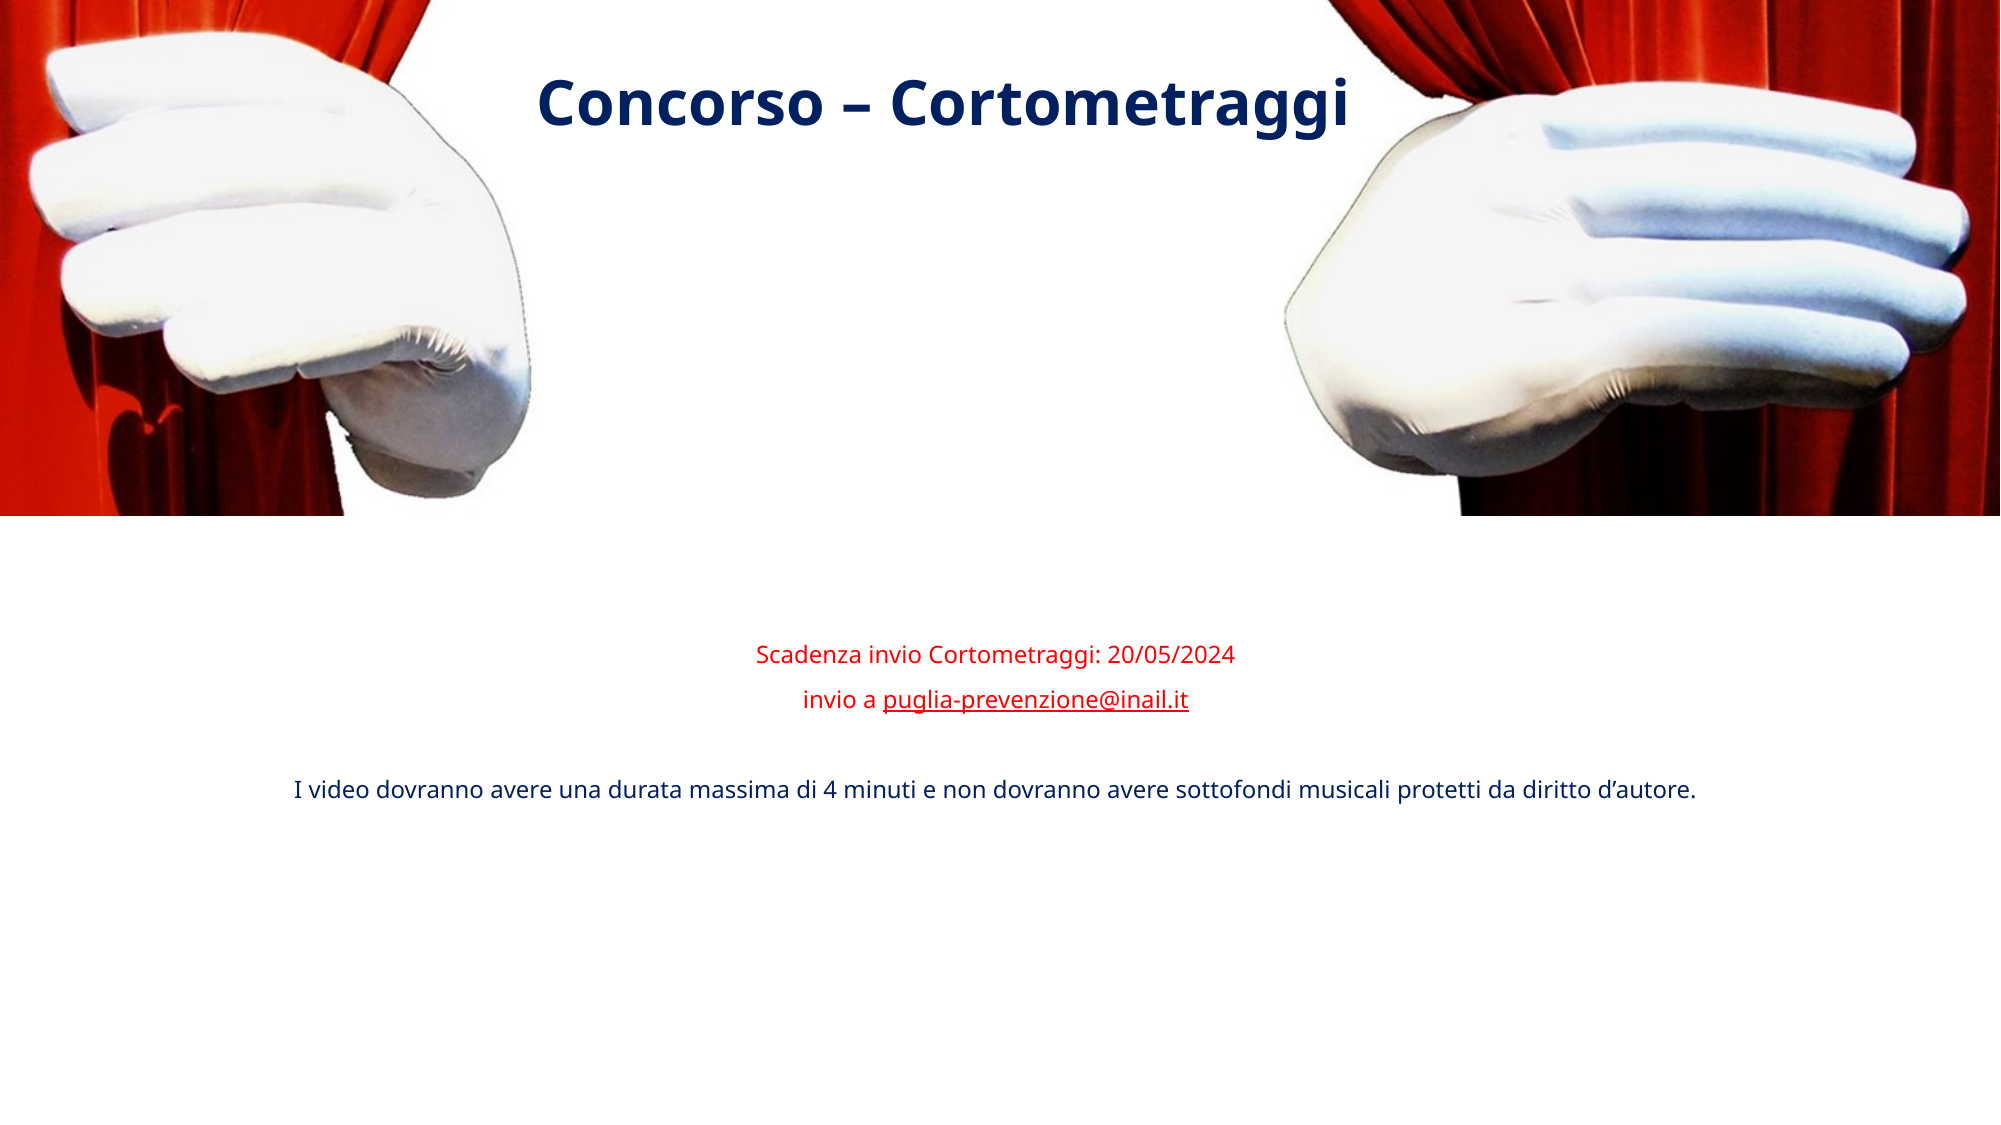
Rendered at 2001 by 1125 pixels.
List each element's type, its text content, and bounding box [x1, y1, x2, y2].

title Scadenza invio Cortometraggi: 20/05/2024 invio a puglia-prevenzione@inail.it I video dovranno avere una durata massima di 4 minuti e non dovranno avere sottofondi musicali protetti da diritto d’autore. [38, 574, 1954, 815]
picture [0, 0, 2000, 516]
